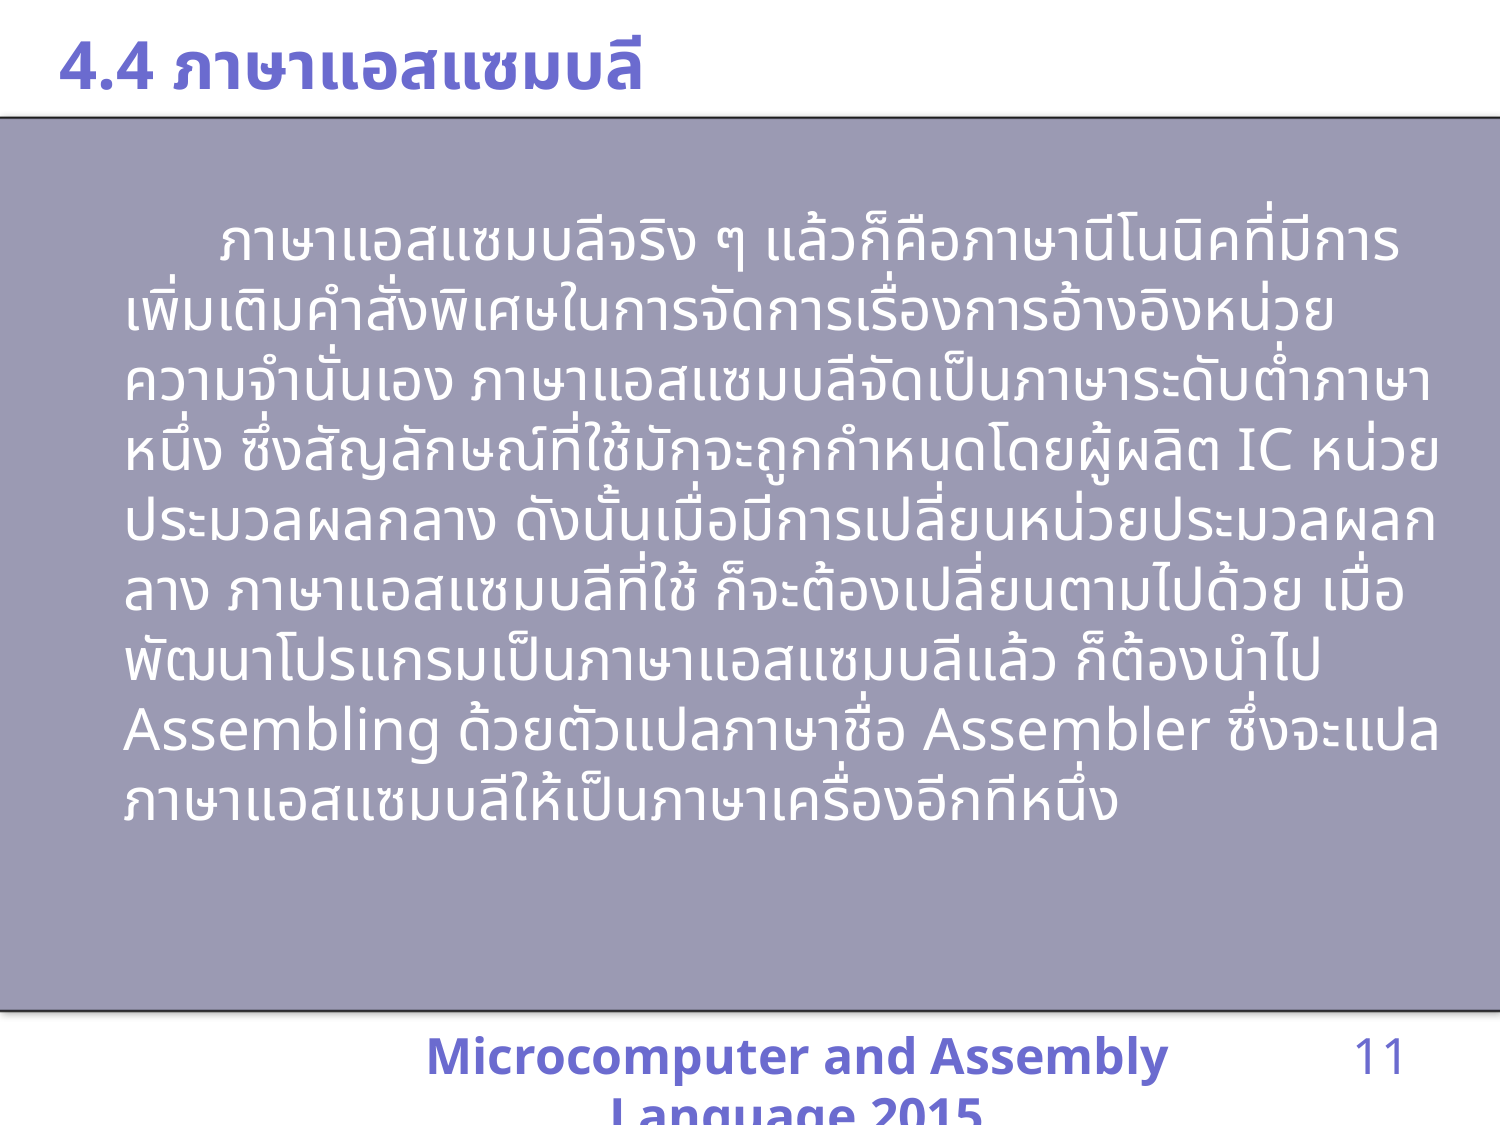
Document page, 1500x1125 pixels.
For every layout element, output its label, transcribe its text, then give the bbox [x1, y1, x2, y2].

list ภาษาแอสแซมบลีจริง ๆ แล้วก็คือภาษานีโนนิคที่มีการเพิ่มเติมคำสั่งพิเศษในการจัดการเรื่องการอ้างอิงหน่วยความจำนั่นเอง ภาษาแอสแซมบลีจัดเป็นภาษาระดับต่ำภาษาหนึ่ง ซึ่งสัญลักษณ์ที่ใช้มักจะถูกกำหนดโดยผู้ผลิต IC หน่วยประมวลผลกลาง ดังนั้นเมื่อมีการเปลี่ยนหน่วยประมวลผลกลาง ภาษาแอสแซมบลีที่ใช้ ก็จะต้องเปลี่ยนตามไปด้วย เมื่อพัฒนาโปรแกรมเป็นภาษาแอสแซมบลีแล้ว ก็ต้องนำไป Assembling ด้วยตัวแปลภาษาชื่อ Assembler ซึ่งจะแปลภาษาแอสแซมบลีให้เป็นภาษาเครื่องอีกทีหนึ่ง [52, 194, 1459, 852]
footer Microcomputer and Assembly Language 2015 [407, 1017, 1074, 1096]
picture [0, 0, 1500, 1125]
title 4.4 ภาษาแอสแซมบลี [44, 12, 1395, 113]
slide_number 11 [1074, 1017, 1425, 1096]
